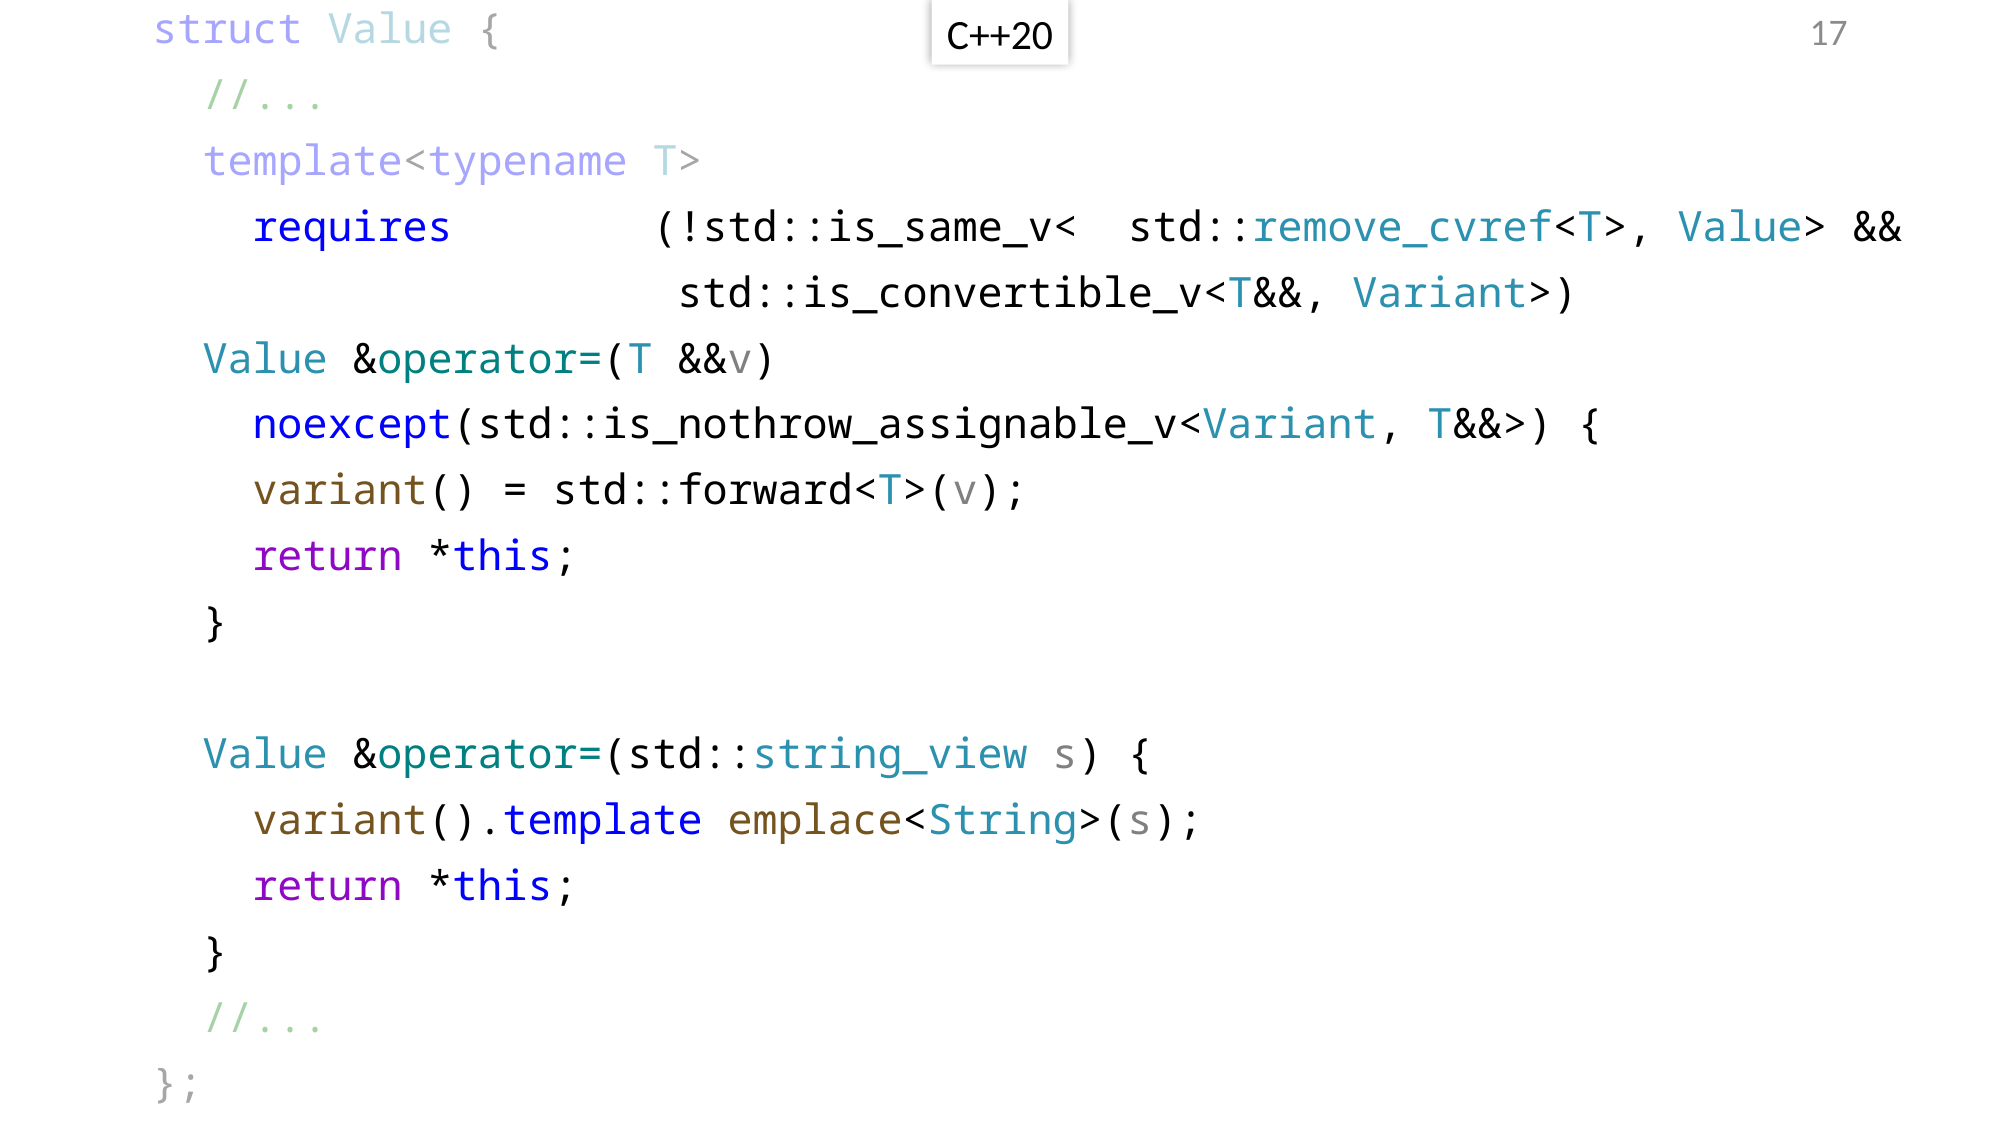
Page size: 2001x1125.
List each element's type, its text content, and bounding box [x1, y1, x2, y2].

list struct Value { //... template<typename T> requires (!std::is_same_v< std::remove_cvref<T>, Value> && std::is_convertible_v<T&&, Variant>) Value &operator=(T &&v) noexcept(std::is_nothrow_assignable_v<Variant, T&&>) { variant() = std::forward<T>(v); return *this; } Value &operator=(std::string_view s) { variant().template emplace<String>(s); return *this; } //... }; [137, 0, 2000, 1125]
text_box C++20 [931, 0, 1069, 65]
slide_number 17 [1412, 0, 1863, 60]
